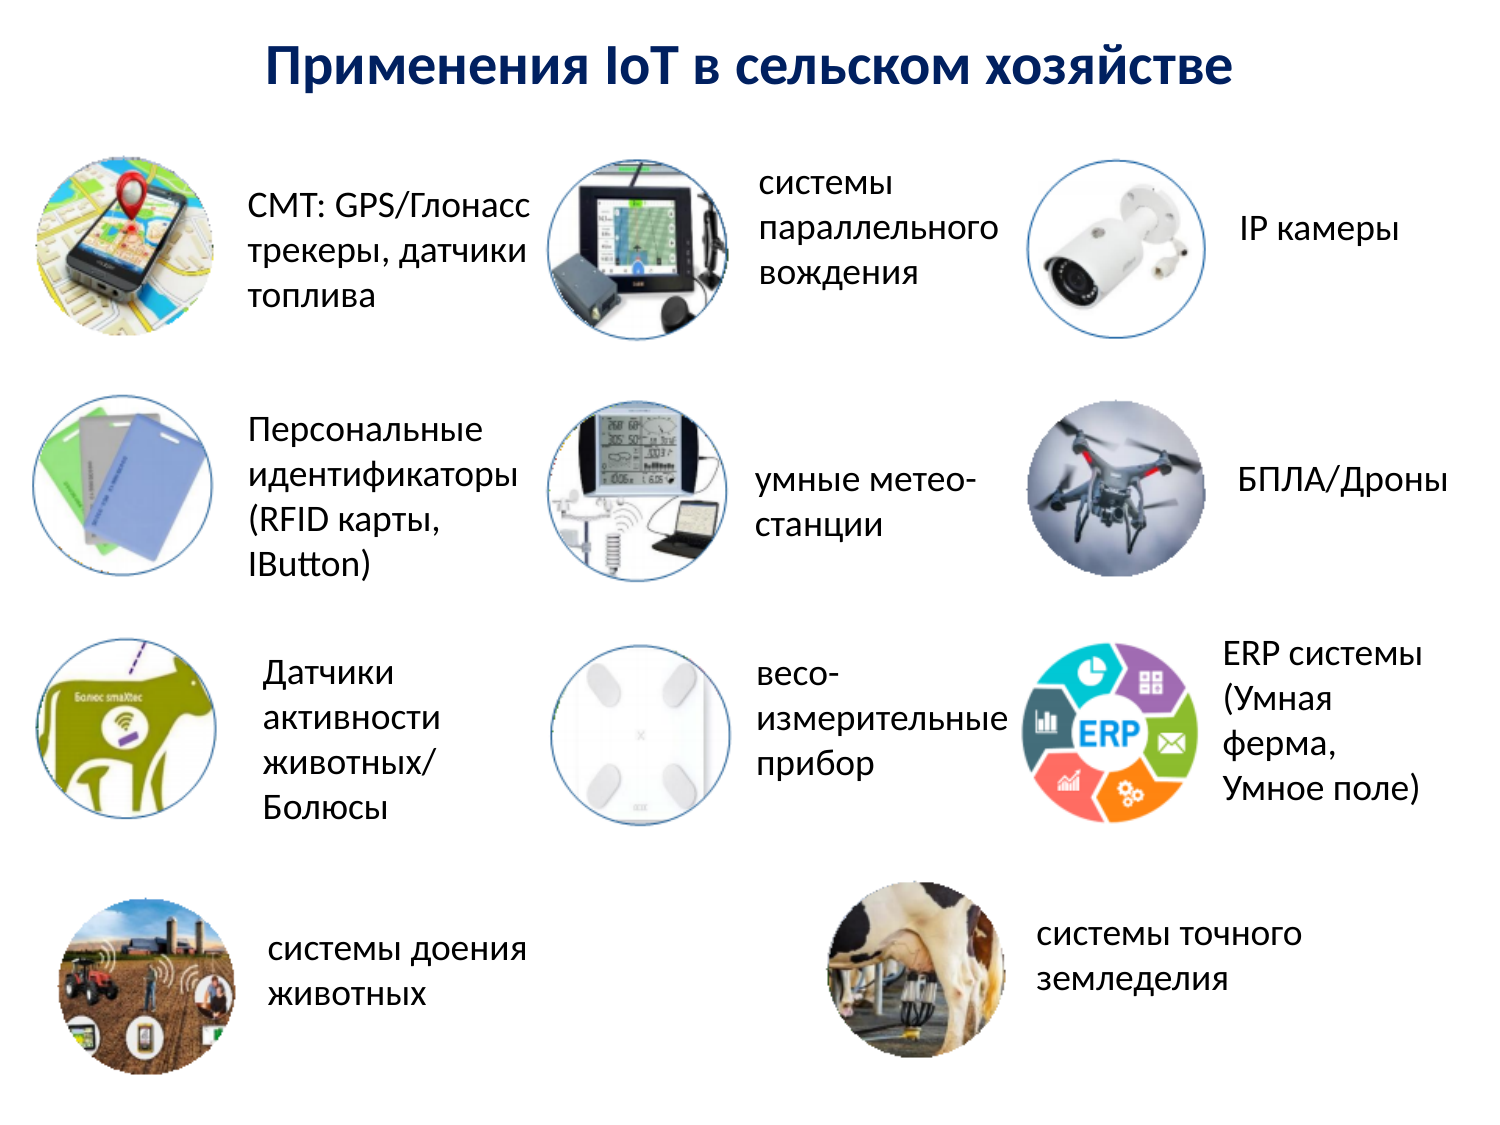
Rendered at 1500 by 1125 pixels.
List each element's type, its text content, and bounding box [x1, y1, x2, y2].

text_box СМТ: GPS/Глонасс трекеры, датчики топлива [233, 172, 523, 323]
picture [1006, 136, 1224, 863]
text_box Датчики активности животных/ Болюсы [247, 639, 523, 835]
text_box Персональные идентификаторы (RFID карты, IButton) [233, 397, 523, 637]
picture [817, 868, 1016, 1085]
text_box ERP системы (Умная ферма, Умное поле) [1229, 620, 1497, 860]
picture [50, 866, 249, 1116]
text_box системы параллельного вождения [754, 149, 1001, 345]
picture [528, 141, 749, 867]
text_box БПЛА/Дроны [1229, 446, 1500, 552]
text_box системы точного земледелия [1021, 900, 1500, 1051]
text_box весо-измерительные прибор [754, 640, 1001, 836]
text_box Применения IoT в сельском хозяйстве [0, 19, 1500, 104]
text_box системы доения животных [254, 915, 609, 1065]
picture [17, 136, 229, 863]
text_box умные метео-станции [754, 446, 1001, 597]
text_box IP камеры [1229, 195, 1448, 301]
